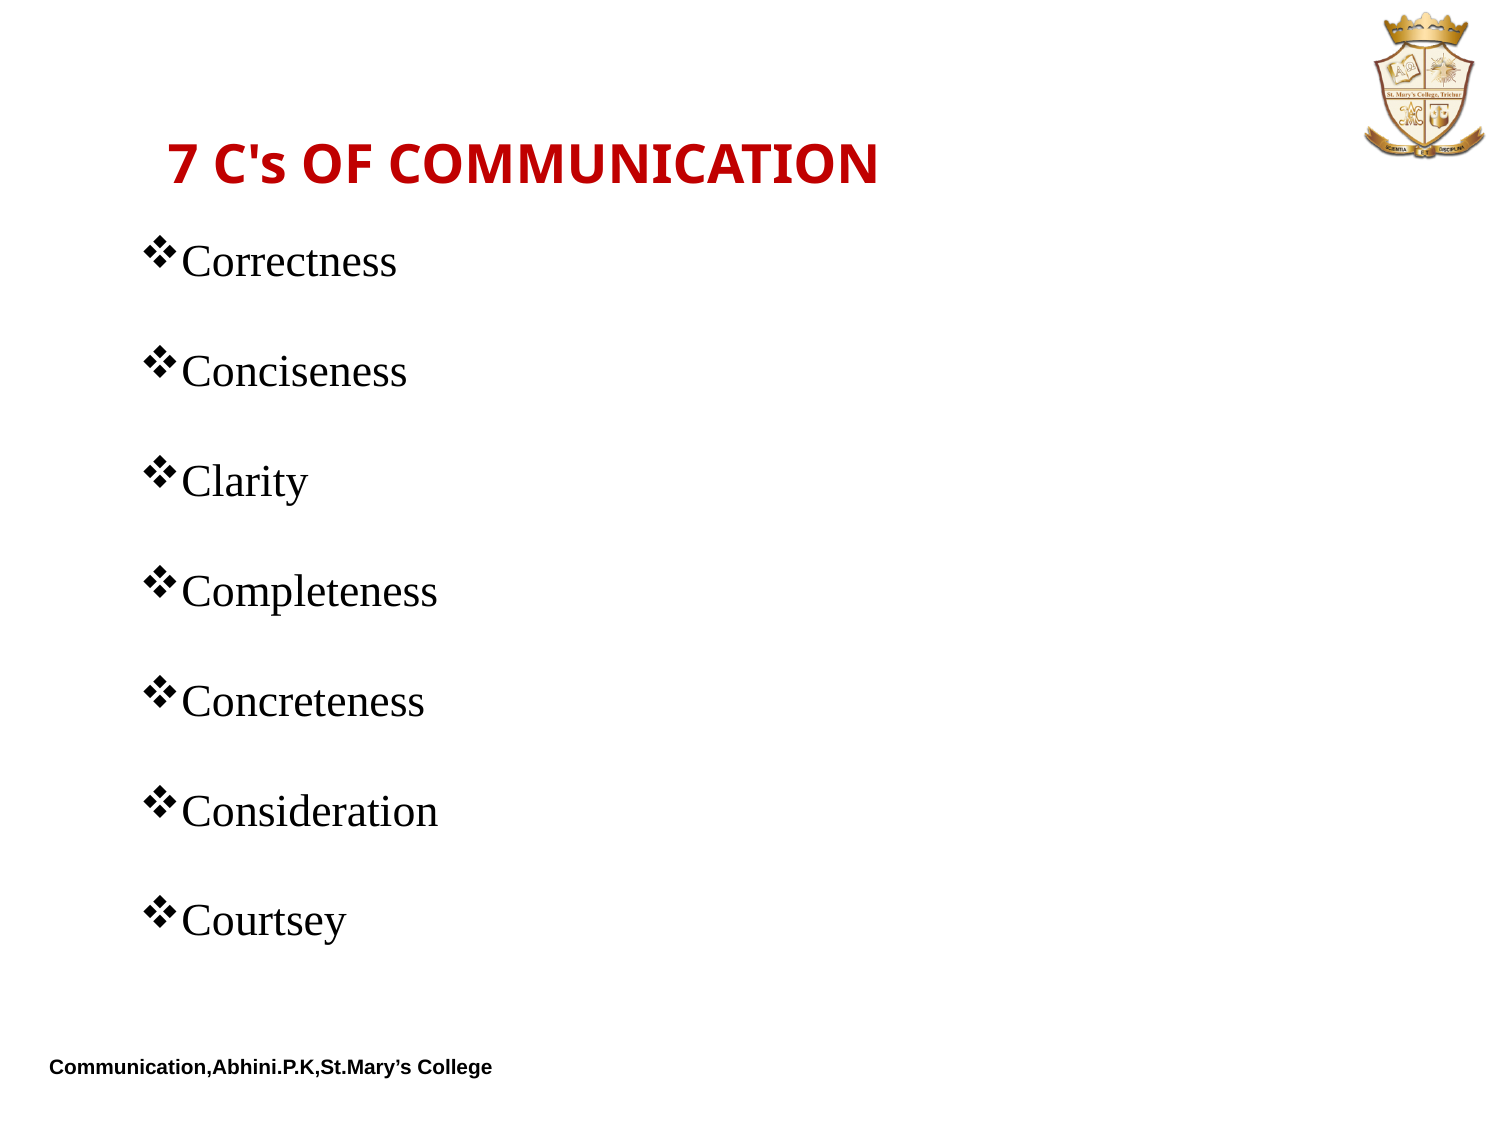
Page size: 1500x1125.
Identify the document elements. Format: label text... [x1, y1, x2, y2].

picture [1342, 0, 1500, 183]
text_box Communication,Abhini.P.K,St.Mary’s College [34, 1046, 508, 1087]
text_box 7 C's OF COMMUNICATION [152, 122, 897, 202]
text_box Correctness Conciseness Clarity Completeness Concreteness Consideration Courtsey [124, 222, 1125, 953]
